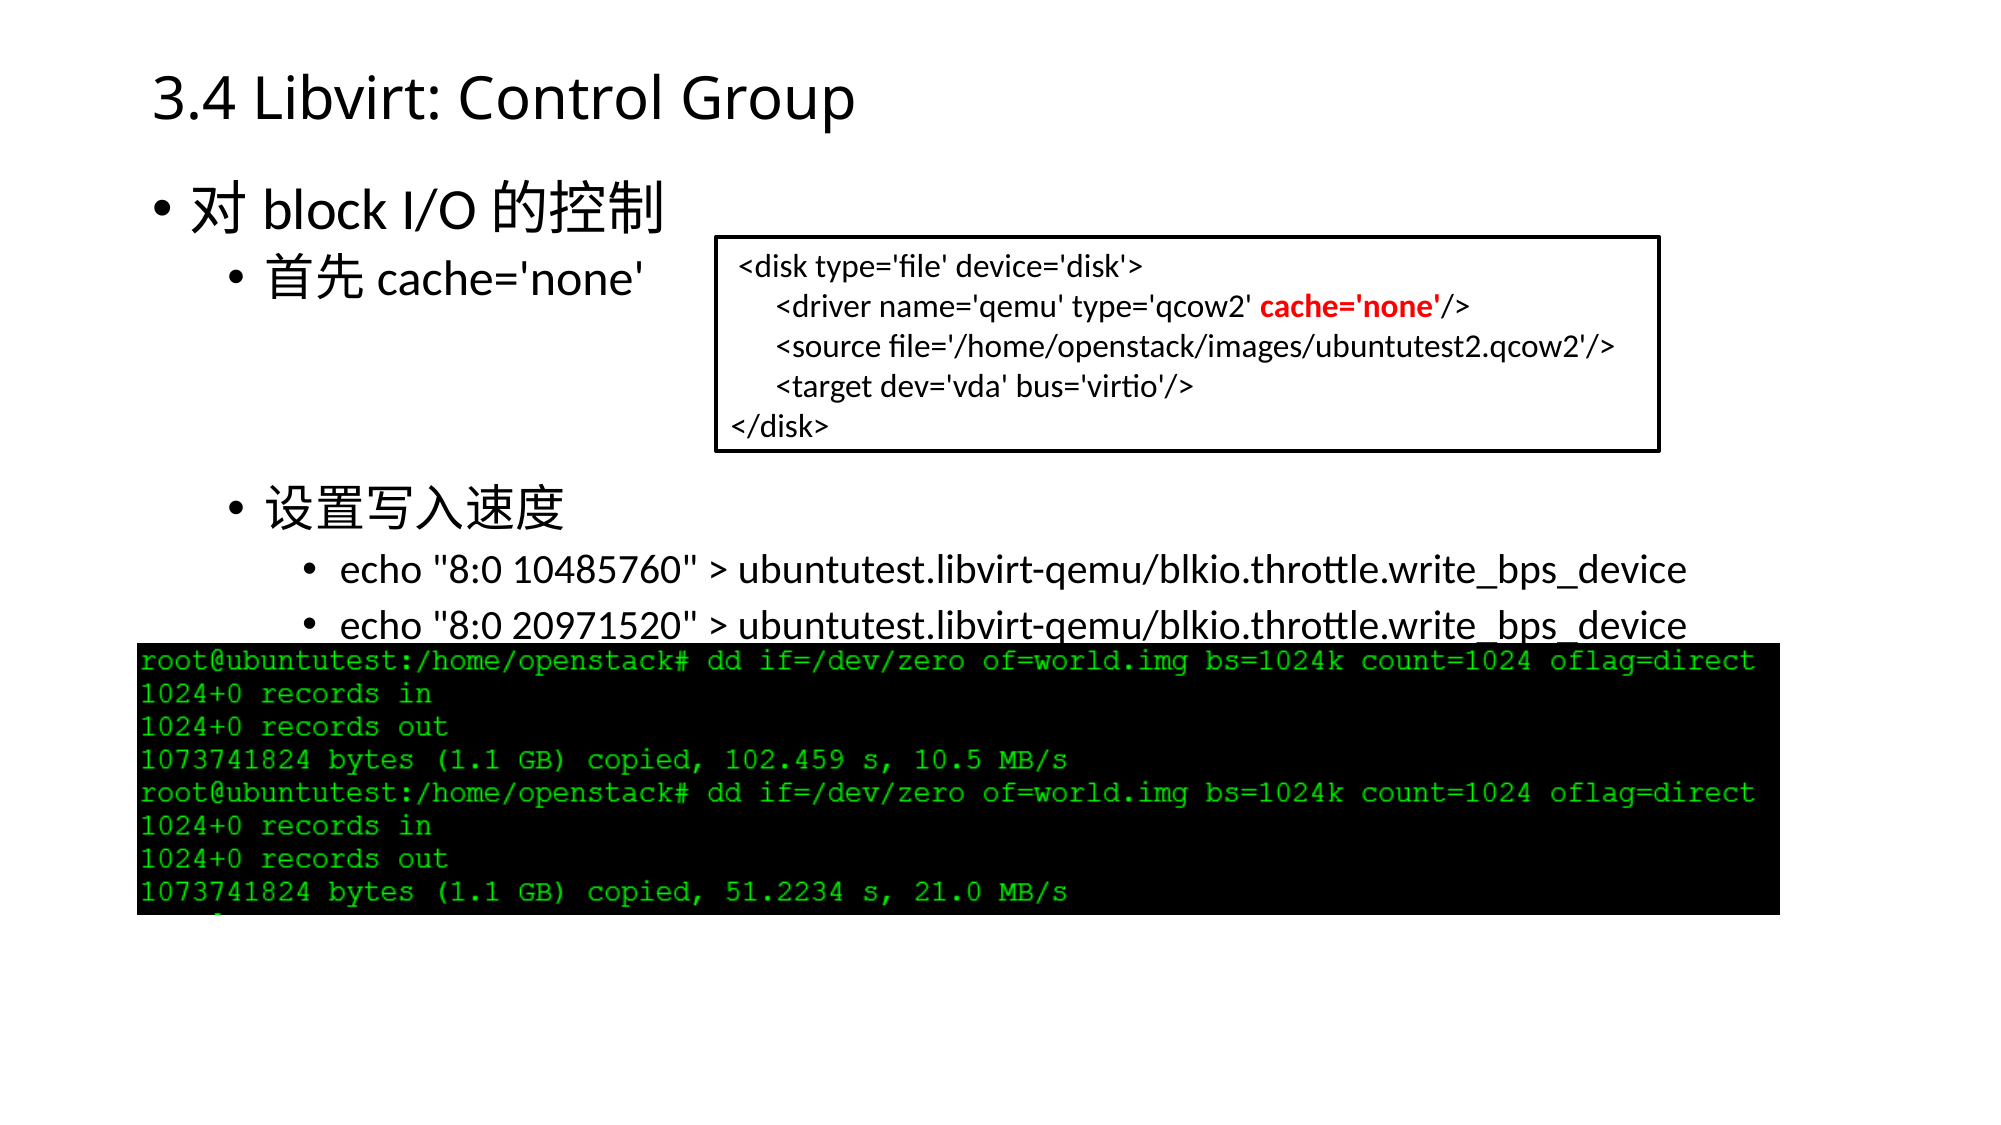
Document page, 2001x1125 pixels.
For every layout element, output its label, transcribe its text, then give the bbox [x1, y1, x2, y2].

picture [137, 643, 1780, 915]
list 对block I/O的控制 首先cache='none' 设置写入速度 echo "8:0 10485760" > ubuntutest.libvirt-qemu/blkio.throttle.write_bps_device echo "8:0 20971520" > ubuntutest.libvirt-qemu/blkio.throttle.write_bps_device [137, 171, 1863, 1014]
text_box <disk type='file' device='disk'> <driver name='qemu' type='qcow2' cache='none'/> <source file='/home/openstack/images/ubuntutest2.qcow2'/> <target dev='vda' bus='virtio'/> </disk> [715, 236, 1659, 451]
title 3.4 Libvirt: Control Group [137, 59, 1863, 140]
